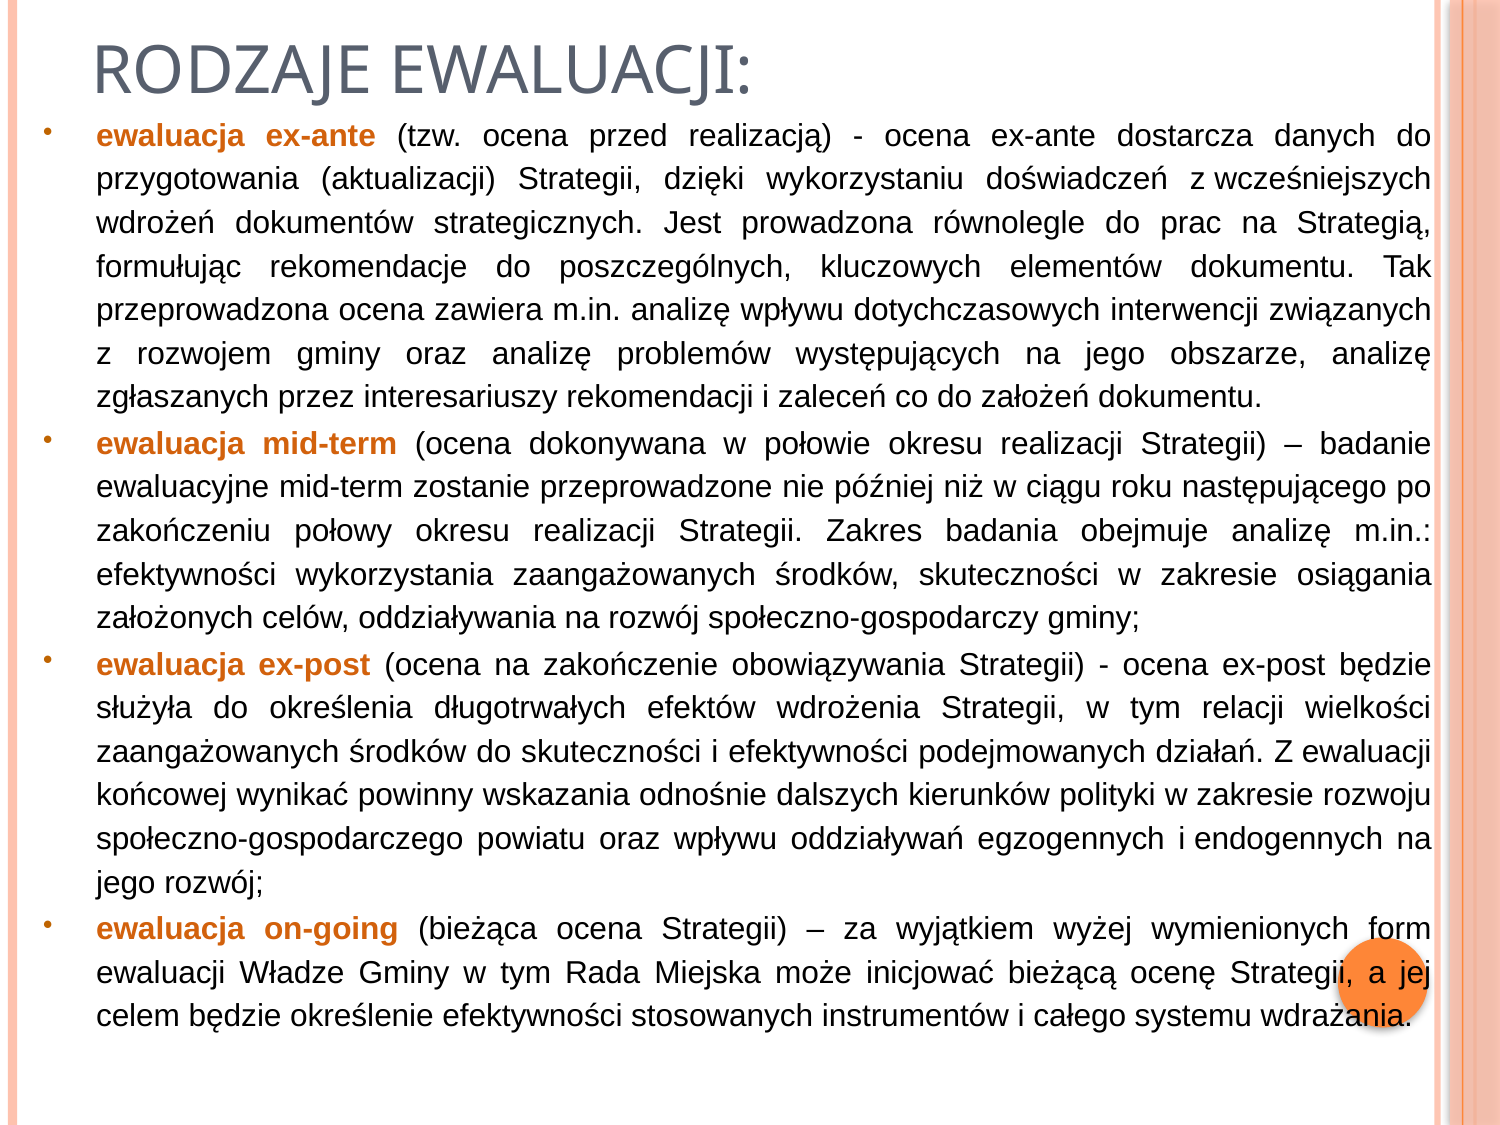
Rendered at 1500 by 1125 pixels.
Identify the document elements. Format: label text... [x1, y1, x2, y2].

list ewaluacja ex-ante (tzw. ocena przed realizacją) - ocena ex-ante dostarcza danych do przygotowania (aktualizacji) Strategii, dzięki wykorzystaniu doświadczeń z wcześniejszych wdrożeń dokumentów strategicznych. Jest prowadzona równolegle do prac na Strategią, formułując rekomendacje do poszczególnych, kluczowych elementów dokumentu. Tak przeprowadzona ocena zawiera m.in. analizę wpływu dotychczasowych interwencji związanych z rozwojem gminy oraz analizę problemów występujących na jego obszarze, analizę zgłaszanych przez interesariuszy rekomendacji i zaleceń co do założeń dokumentu. ewaluacja mid-term (ocena dokonywana w połowie okresu realizacji Strategii) – badanie ewaluacyjne mid-term zostanie przeprowadzone nie później niż w ciągu roku następującego po zakończeniu połowy okresu realizacji Strategii. Zakres badania obejmuje analizę m.in.: efektywności wykorzystania zaangażowanych środków, skuteczności w zakresie osiągania założonych celów, oddziaływania na rozwój społeczno-gospodarczy gminy; ewaluacja ex-post (ocena na zakończenie obowiązywania Strategii) - ocena ex-post będzie służyła do określenia długotrwałych efektów wdrożenia Strategii, w tym relacji wielkości zaangażowanych środków do skuteczności i efektywności podejmowanych działań. Z ewaluacji końcowej wynikać powinny wskazania odnośnie dalszych kierunków polityki w zakresie rozwoju społeczno-gospodarczego powiatu oraz wpływu oddziaływań egzogennych i endogennych na jego rozwój; ewaluacja on-going (bieżąca ocena Strategii) – za wyjątkiem wyżej wymienionych form ewaluacji Władze Gminy w tym Rada Miejska może inicjować bieżącą ocenę Strategii, a jej celem będzie określenie efektywności stosowanych instrumentów i całego systemu wdrażania. [29, 101, 1447, 1125]
title Rodzaje ewaluacji: [76, 19, 1302, 101]
